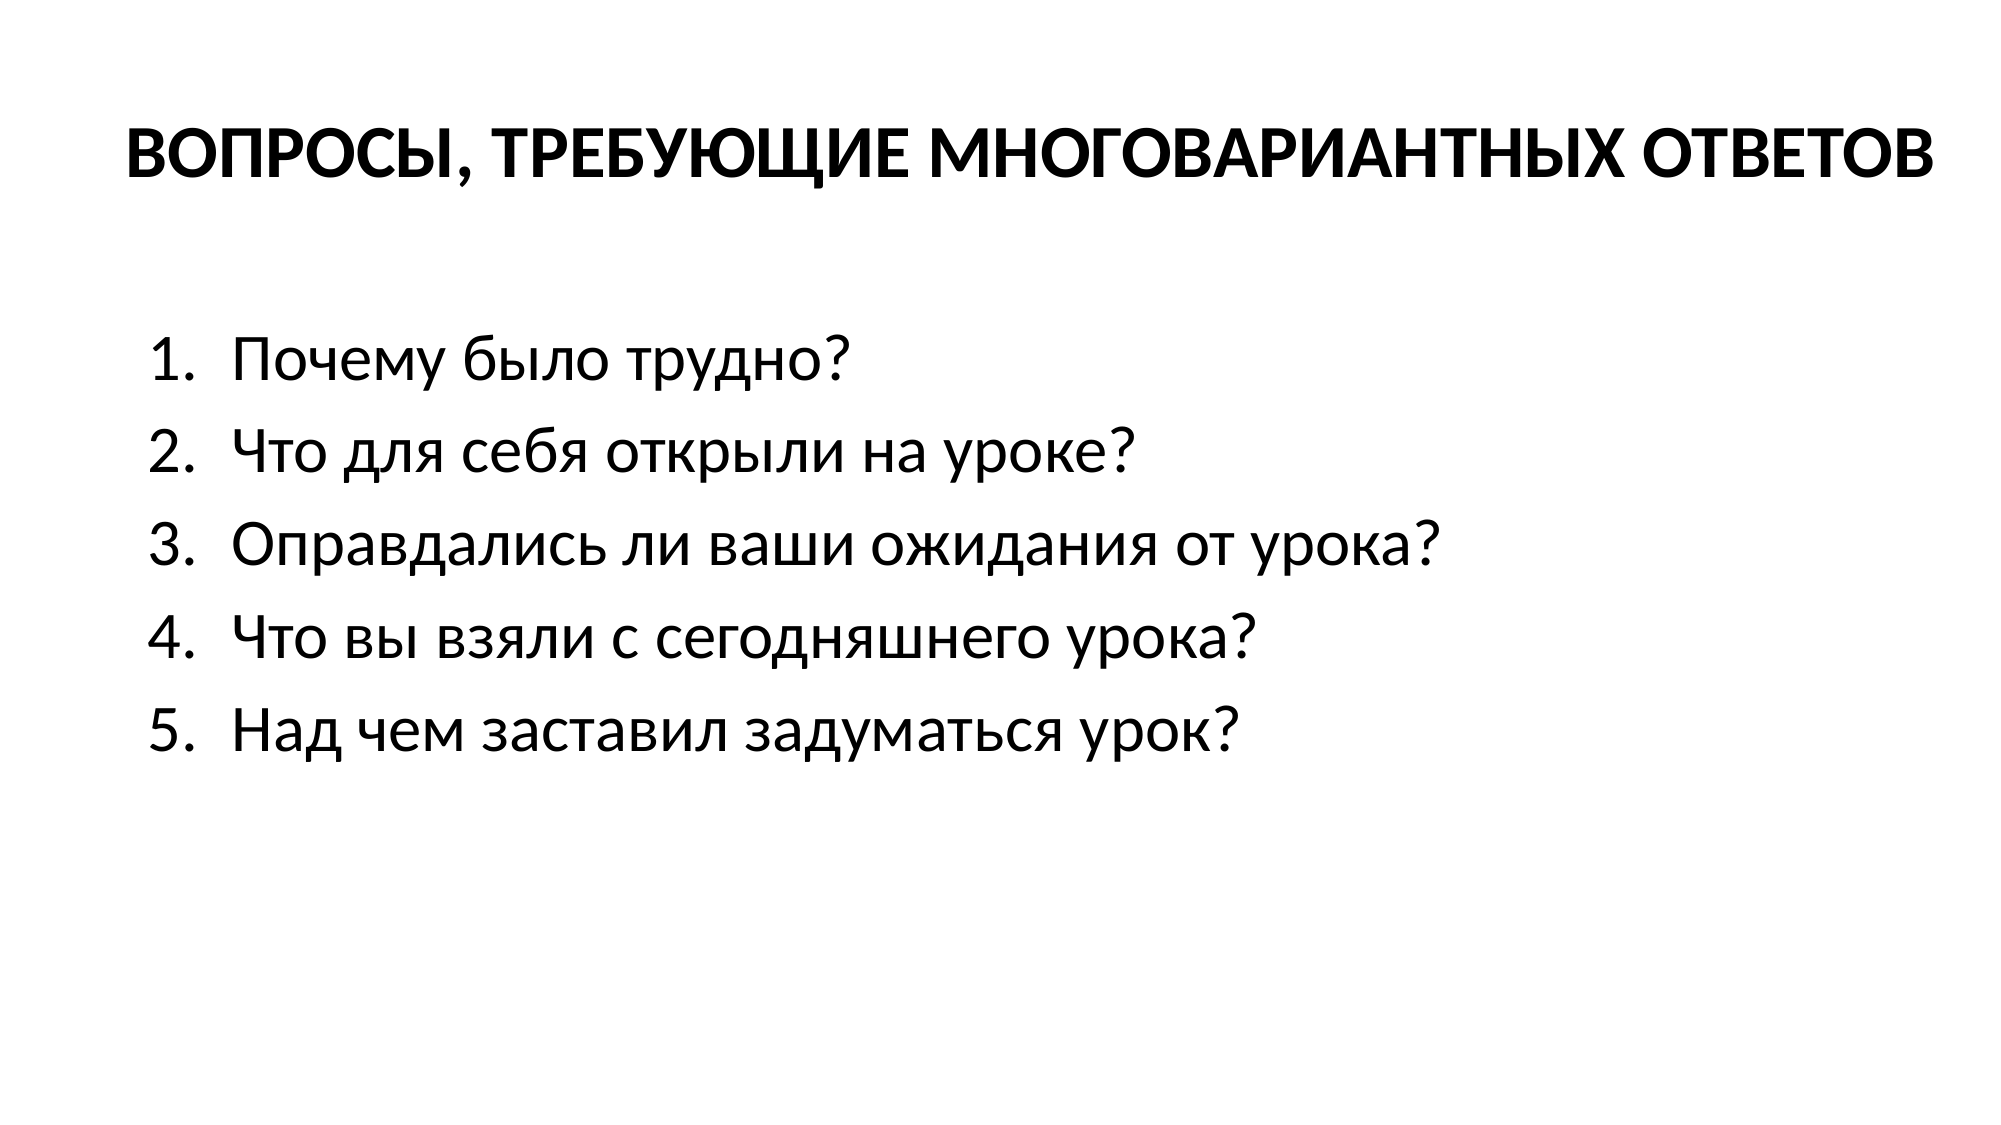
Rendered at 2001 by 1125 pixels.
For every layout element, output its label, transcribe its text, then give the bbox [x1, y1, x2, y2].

list Почему было трудно? Что для себя открыли на уроке? Оправдались ли ваши ожидания от урока? Что вы взяли с сегодняшнего урока? Над чем заставил задуматься урок? [132, 314, 1578, 1029]
title ВОПРОСЫ, ТРЕБУЮЩИЕ МНОГОВАРИАНТНЫХ ОТВЕТОВ [62, 44, 2000, 262]
